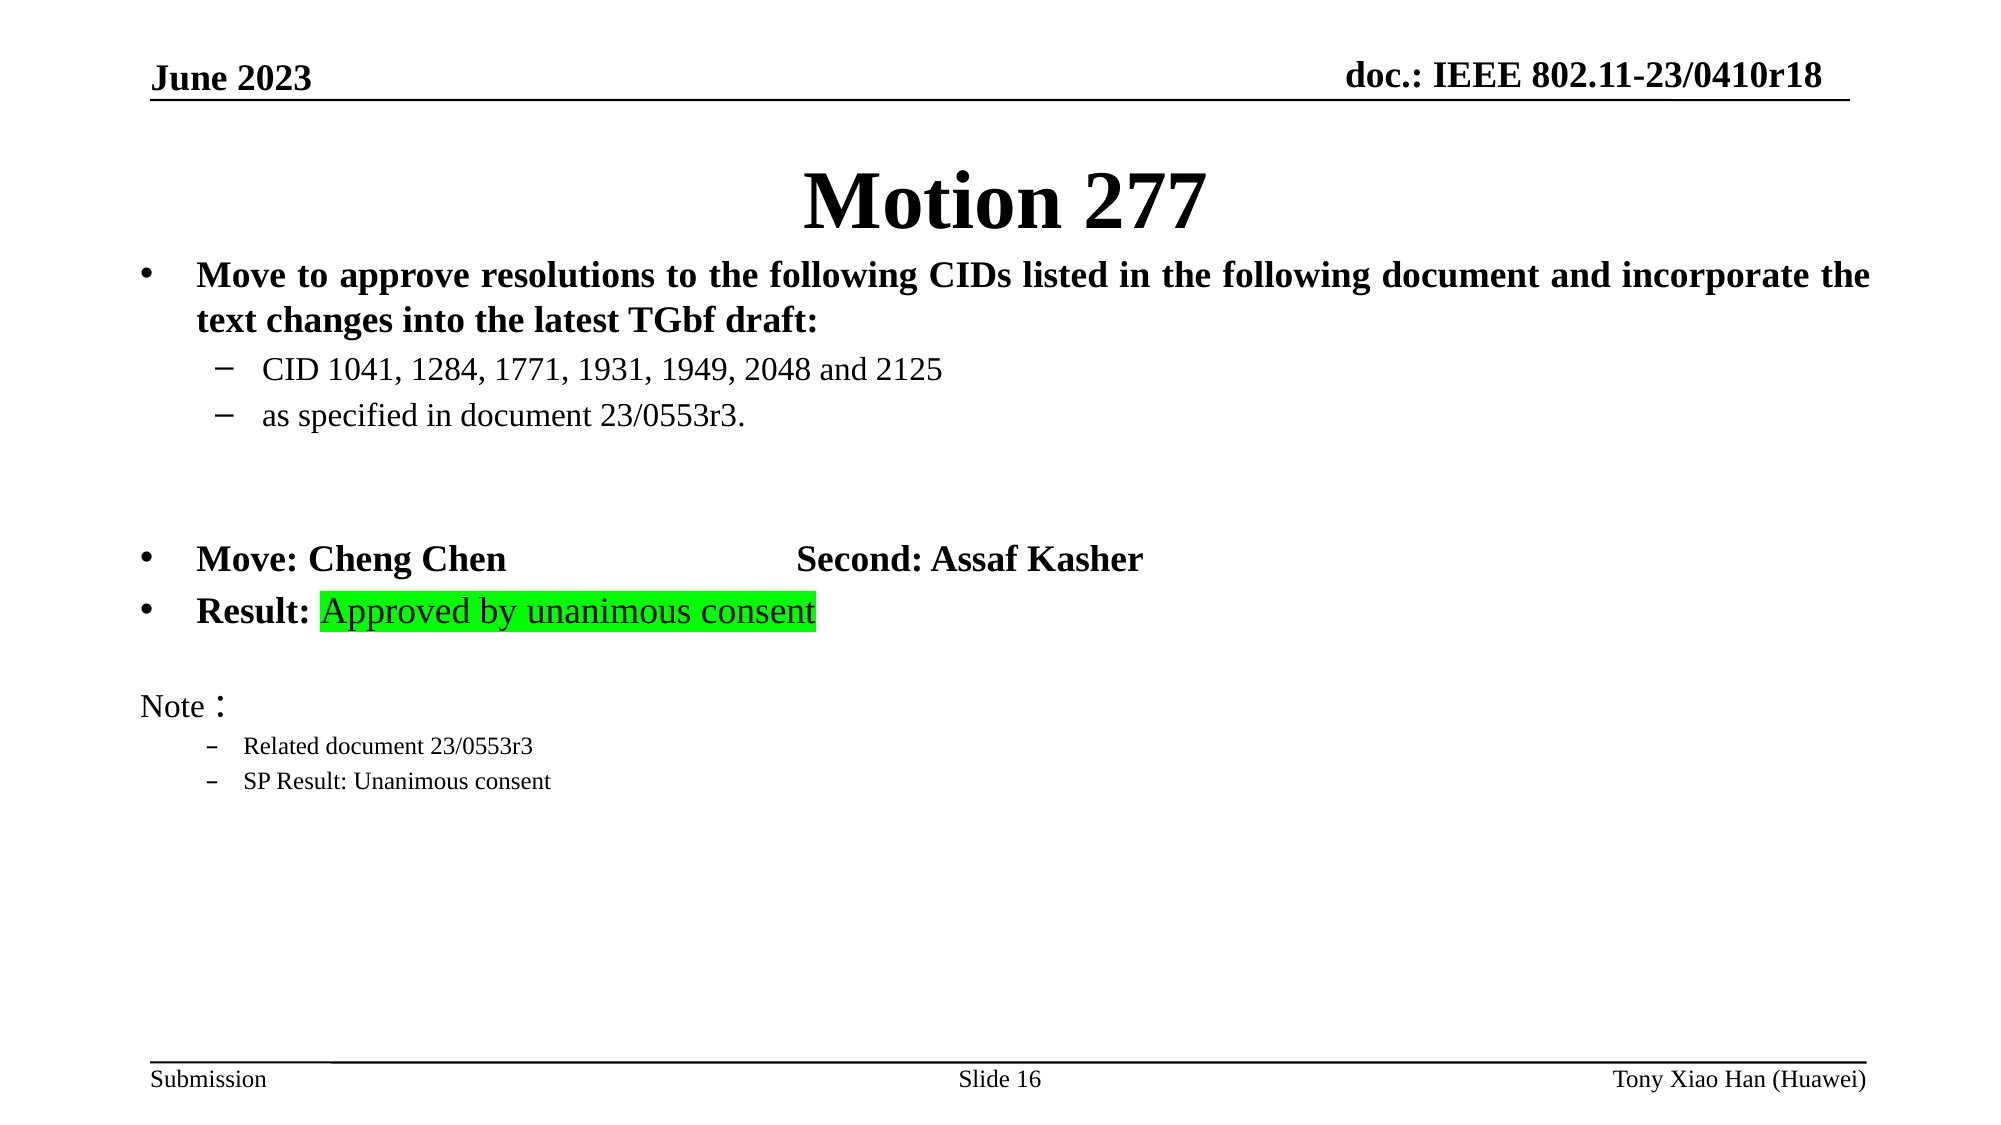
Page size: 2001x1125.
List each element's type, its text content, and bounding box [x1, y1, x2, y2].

text_box Motion 277 [368, 137, 1644, 212]
text_box Move to approve resolutions to the following CIDs listed in the following document and incorporate the text changes into the latest TGbf draft: CID 1041, 1284, 1771, 1931, 1949, 2048 and 2125 as specified in document 23/0553r3. Move: Cheng Chen Second: Assaf Kasher Result: Approved by unanimous consent Note： Related document 23/0553r3 SP Result: Unanimous consent [125, 212, 1888, 900]
